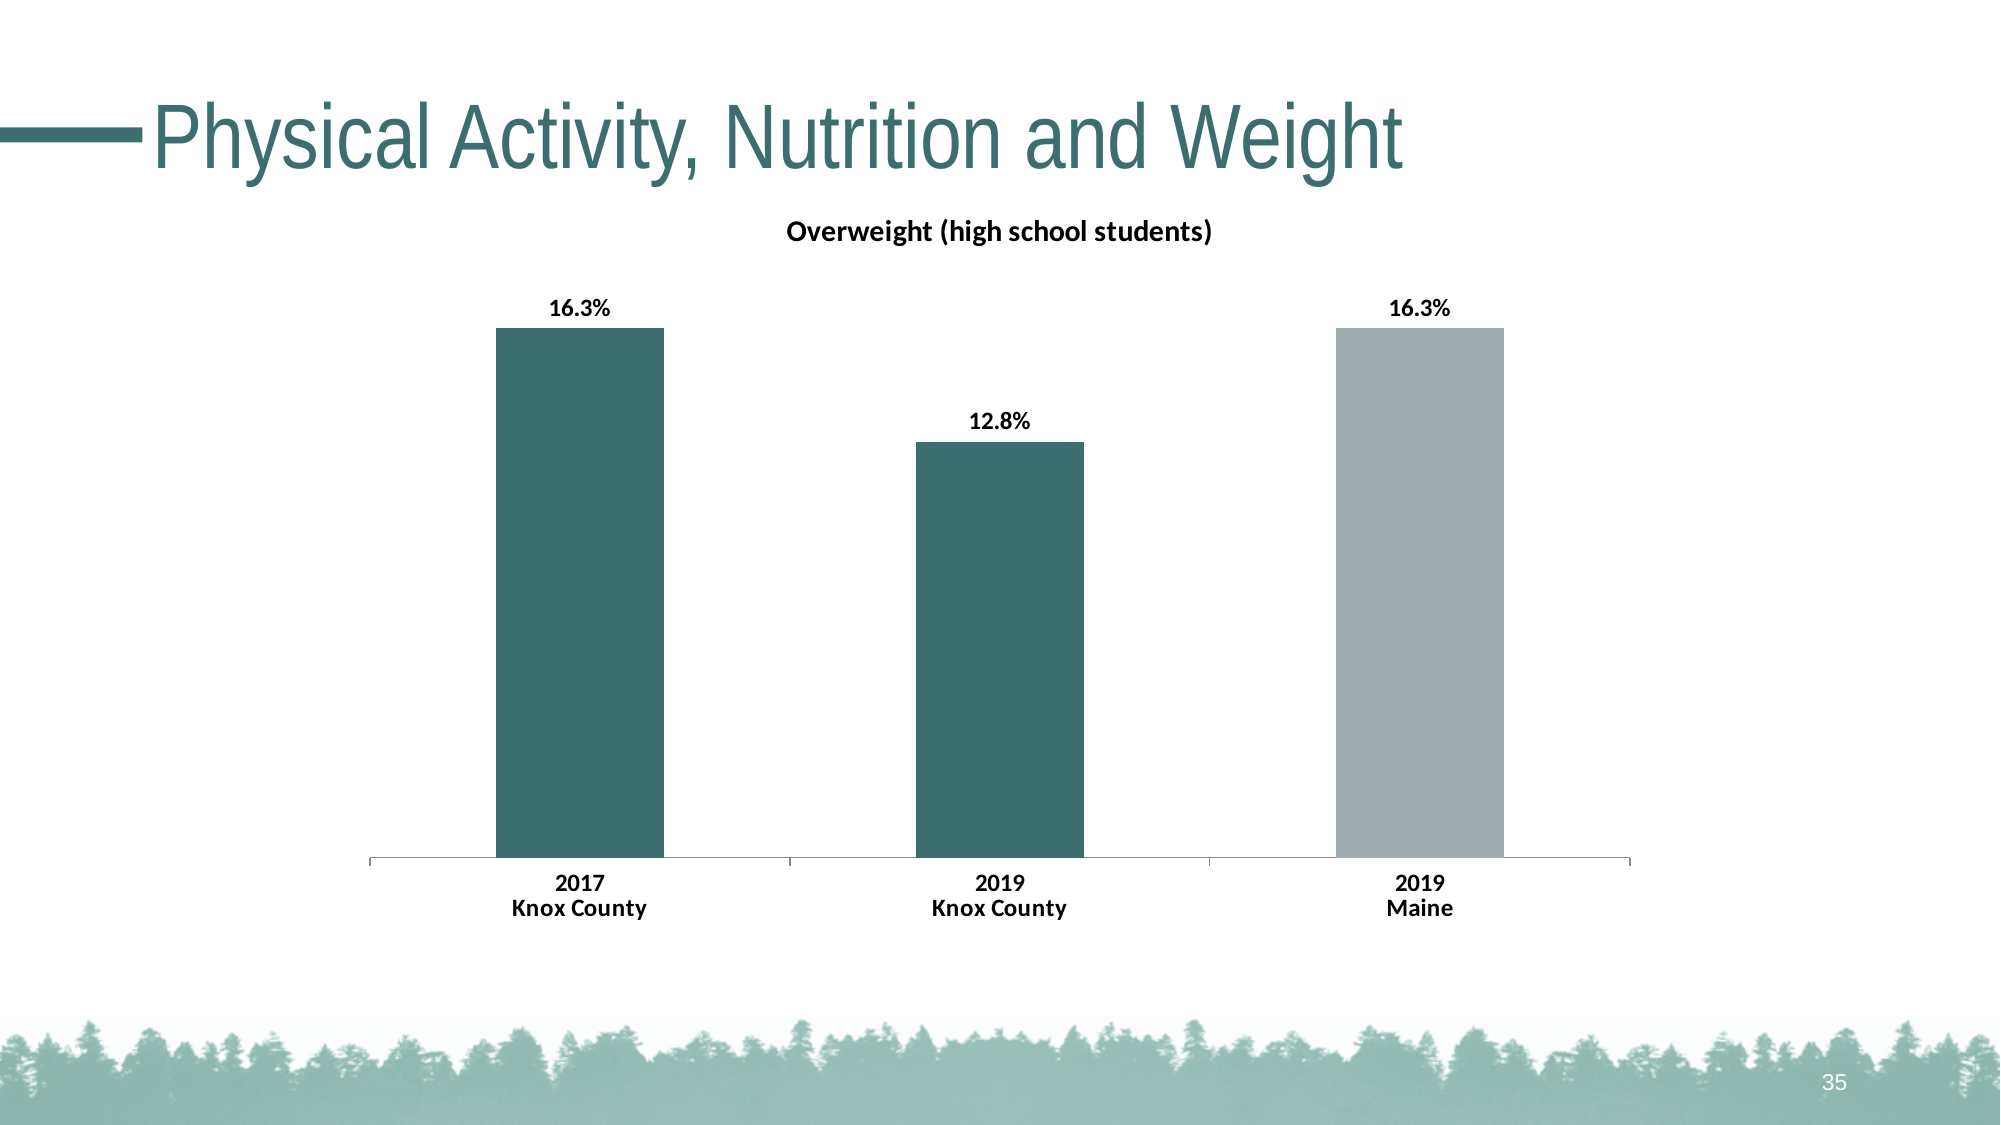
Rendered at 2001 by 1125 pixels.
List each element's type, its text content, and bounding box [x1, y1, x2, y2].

picture [0, 1015, 2000, 1125]
chart [343, 187, 1657, 938]
slide_number 35 [1412, 1042, 1863, 1103]
title Physical Activity, Nutrition and Weight [137, 29, 1863, 248]
